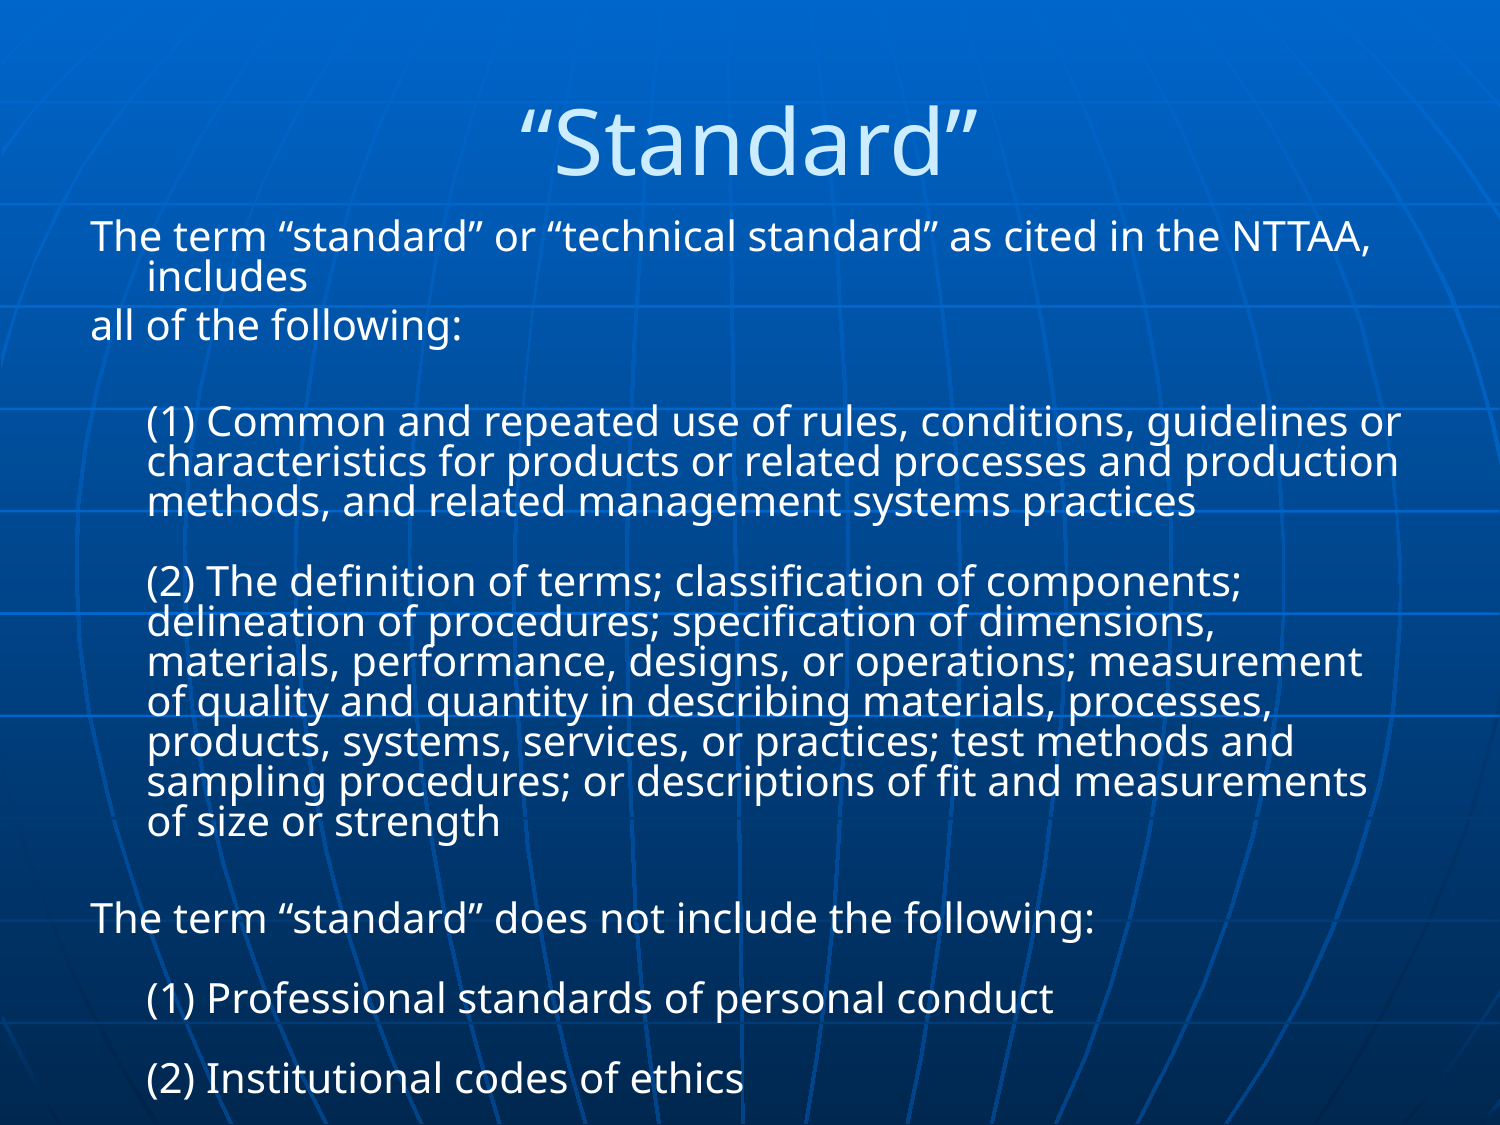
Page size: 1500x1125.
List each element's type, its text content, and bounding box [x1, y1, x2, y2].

title “Standard” [74, 45, 1426, 212]
list The term “standard” or “technical standard” as cited in the NTTAA, includes all of the following: (1) Common and repeated use of rules, conditions, guidelines or characteristics for products or related processes and production methods, and related management systems practices (2) The definition of terms; classification of components; delineation of procedures; specification of dimensions, materials, performance, designs, or operations; measurement of quality and quantity in describing materials, processes, products, systems, services, or practices; test methods and sampling procedures; or descriptions of fit and measurements of size or strength The term “standard” does not include the following: (1) Professional standards of personal conduct (2) Institutional codes of ethics [74, 212, 1426, 956]
